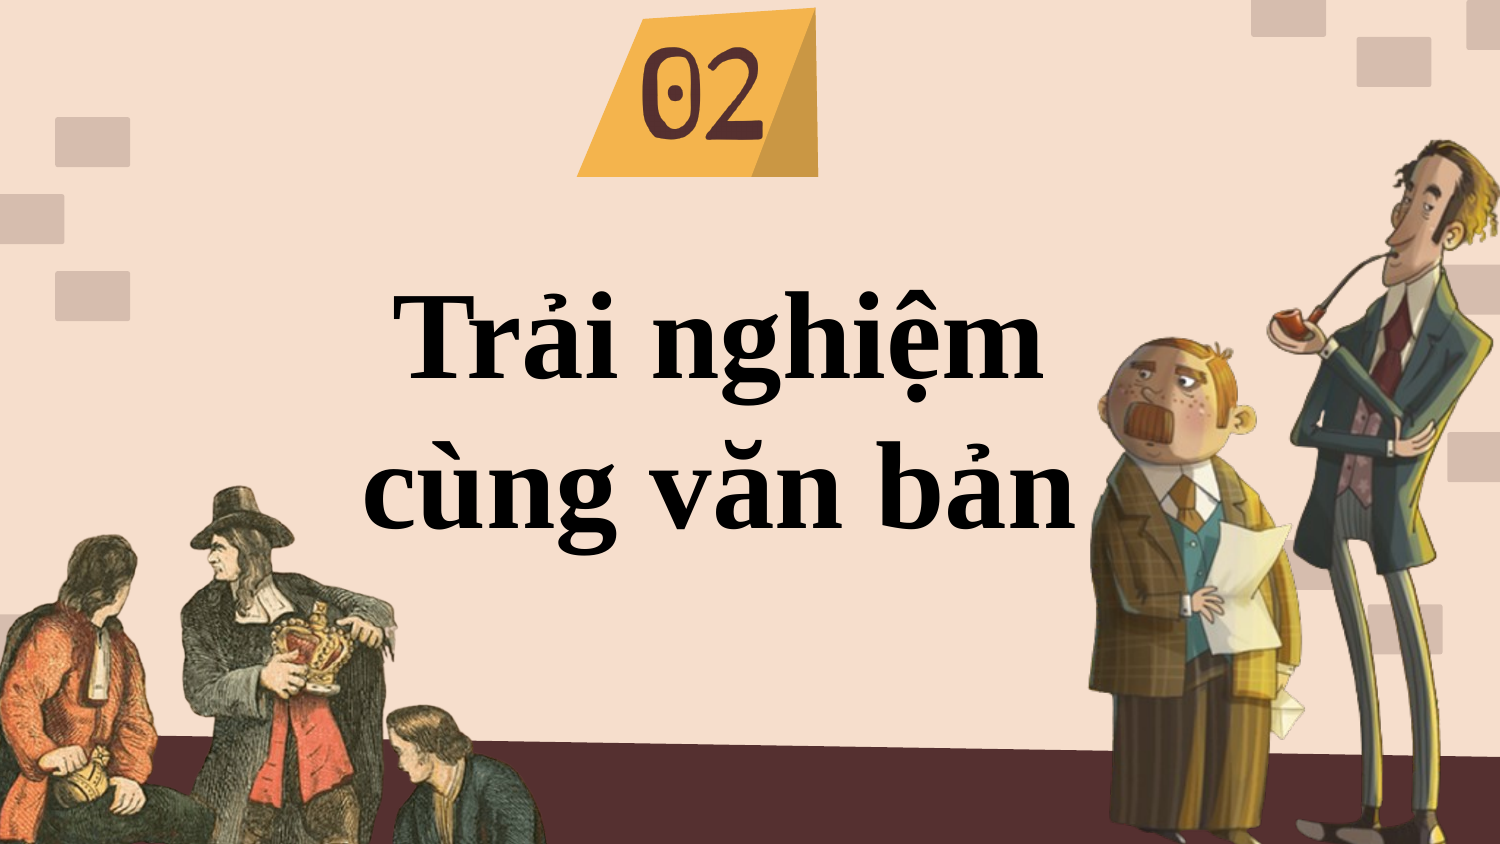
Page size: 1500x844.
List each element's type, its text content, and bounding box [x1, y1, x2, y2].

text_box [0, 194, 65, 245]
text_box [1356, 36, 1432, 87]
picture [562, 0, 839, 248]
text_box Trải nghiệm cùng văn bản [290, 246, 997, 562]
text_box [1251, 0, 1327, 37]
text_box [55, 271, 131, 322]
picture [1002, 98, 1500, 844]
picture [0, 481, 614, 844]
text_box [55, 117, 131, 168]
text_box [1466, 0, 1500, 50]
